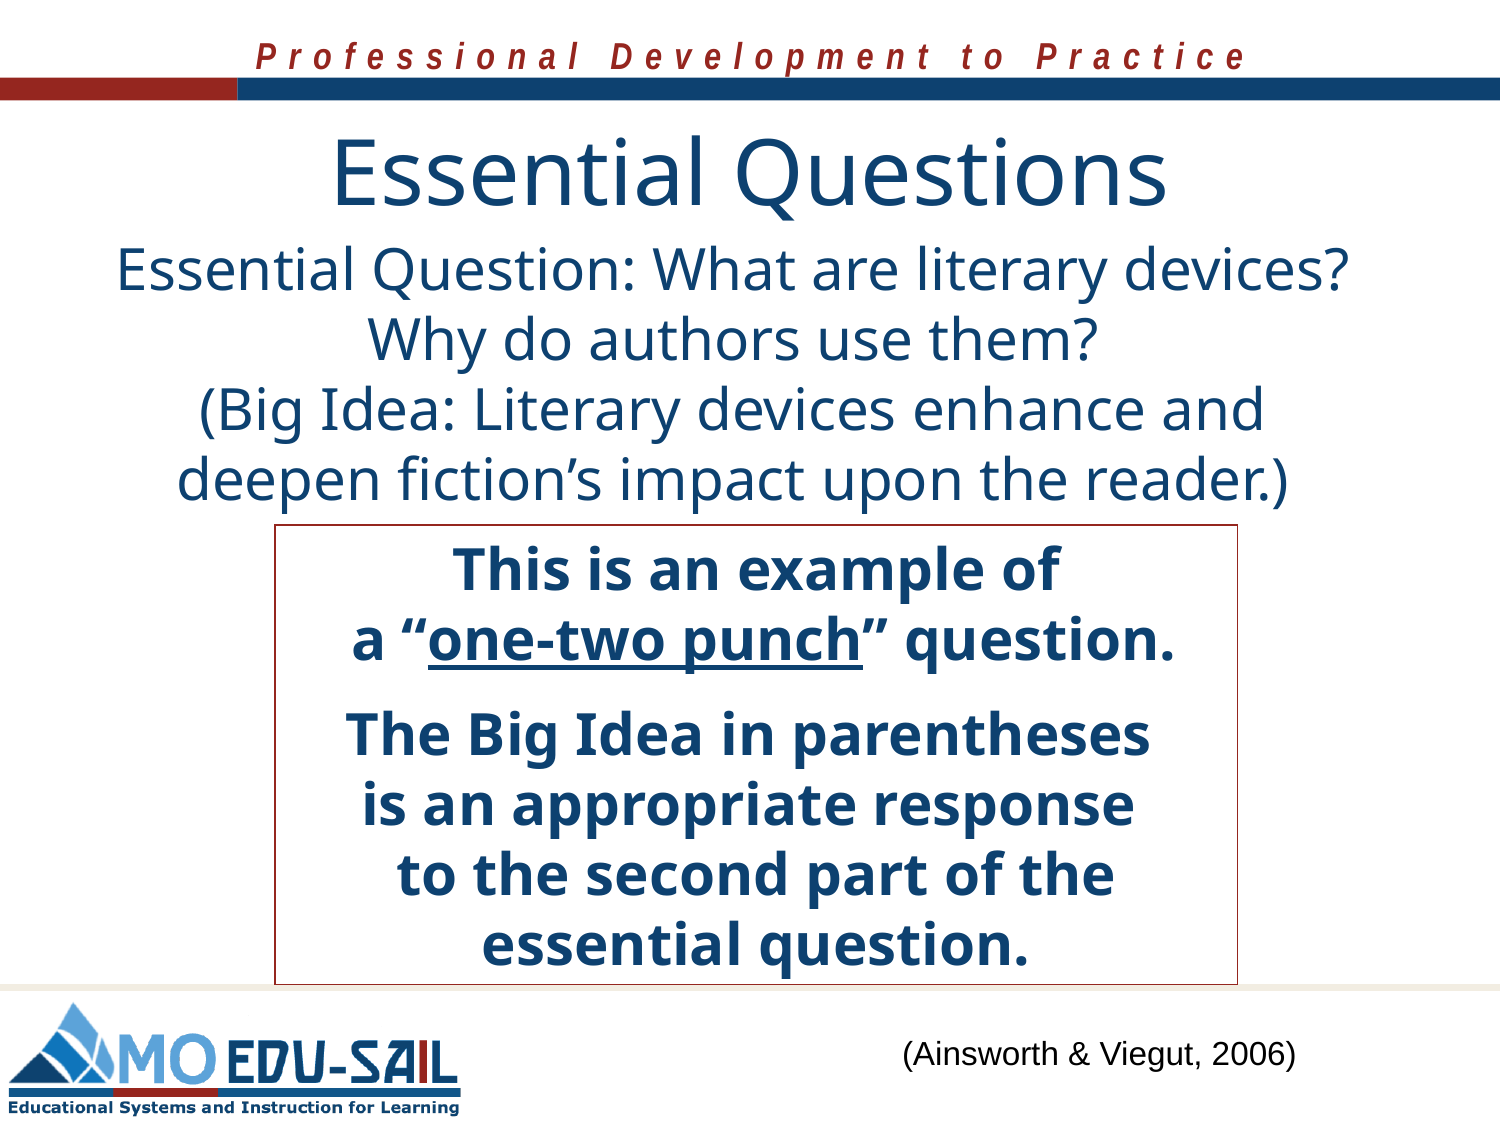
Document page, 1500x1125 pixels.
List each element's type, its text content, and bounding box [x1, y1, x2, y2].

text_box This is an example of a “one-two punch” question. The Big Idea in parentheses is an appropriate response to the second part of the essential question. [274, 525, 1238, 985]
list Essential Question: What are literary devices? Why do authors use them? (Big Idea: Literary devices enhance and deepen fiction’s impact upon the reader.) [75, 224, 1391, 584]
title Essential Questions [0, 122, 1500, 325]
picture [8, 997, 475, 1120]
text_box (Ainsworth & Viegut, 2006) [887, 1024, 1413, 1080]
